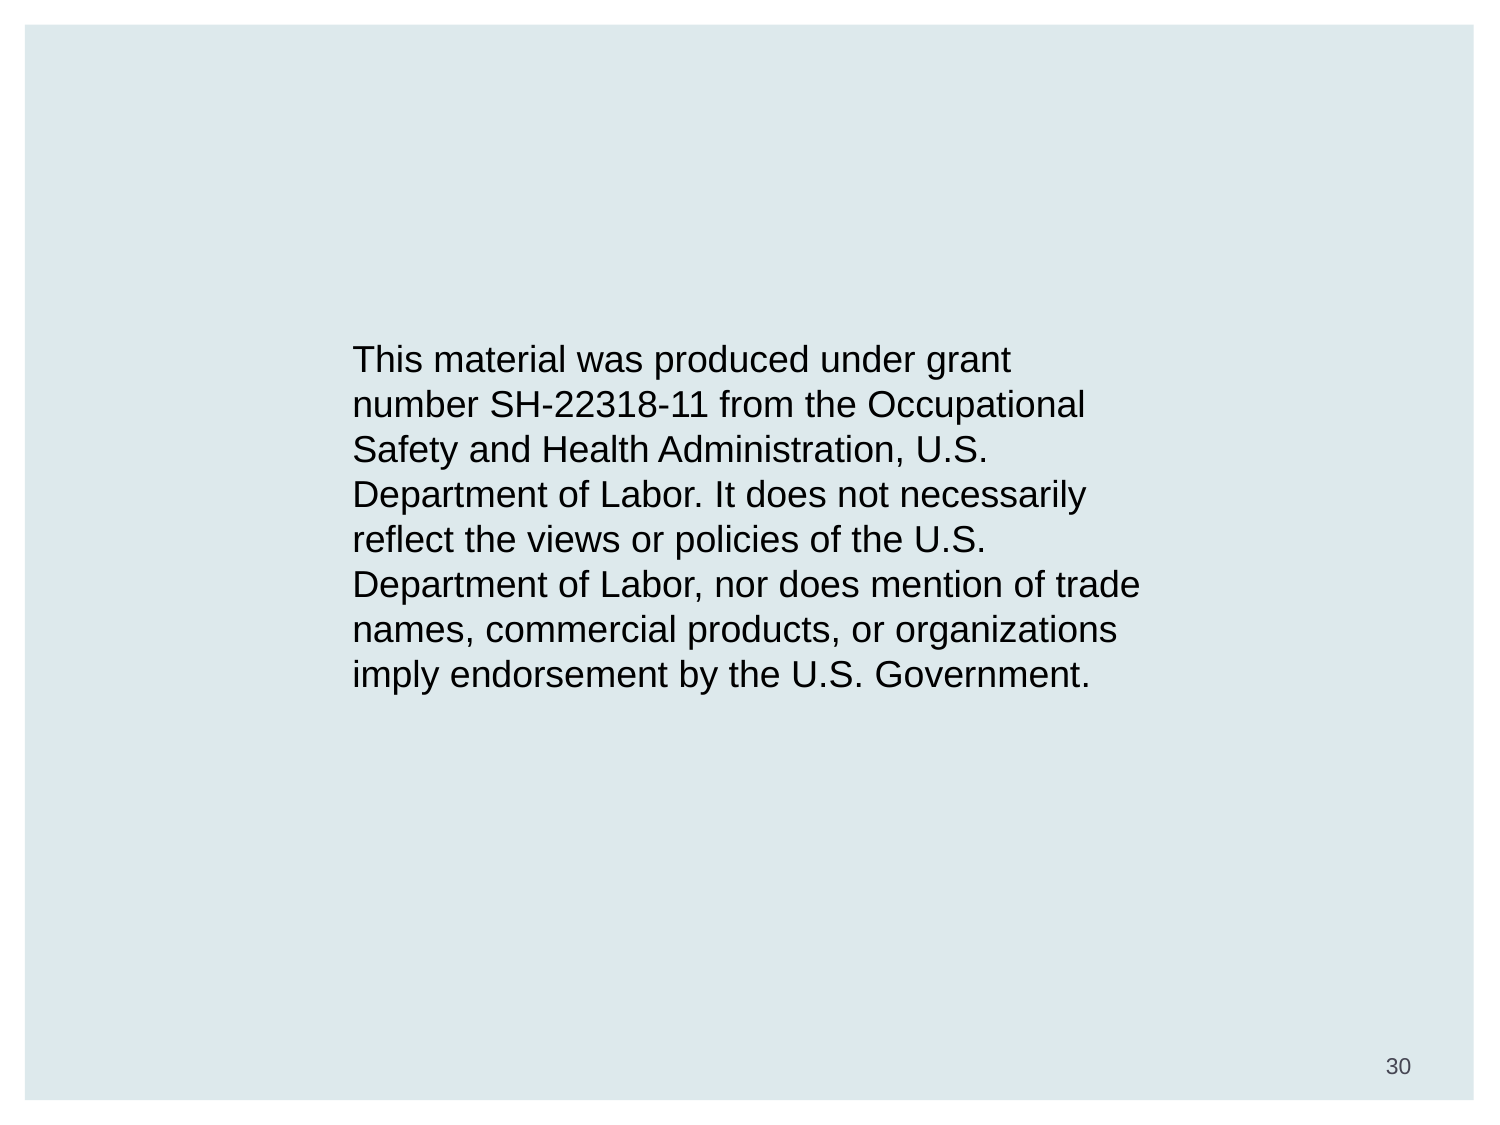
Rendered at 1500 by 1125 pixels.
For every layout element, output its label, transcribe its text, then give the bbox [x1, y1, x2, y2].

text_box This material was produced under grant number SH-22318-11 from the Occupational Safety and Health Administration, U.S. Department of Labor. It does not necessarily reflect the views or policies of the U.S. Department of Labor, nor does mention of trade names, commercial products, or organizations imply endorsement by the U.S. Government. [337, 327, 1163, 703]
slide_number 30 [1349, 1041, 1448, 1089]
